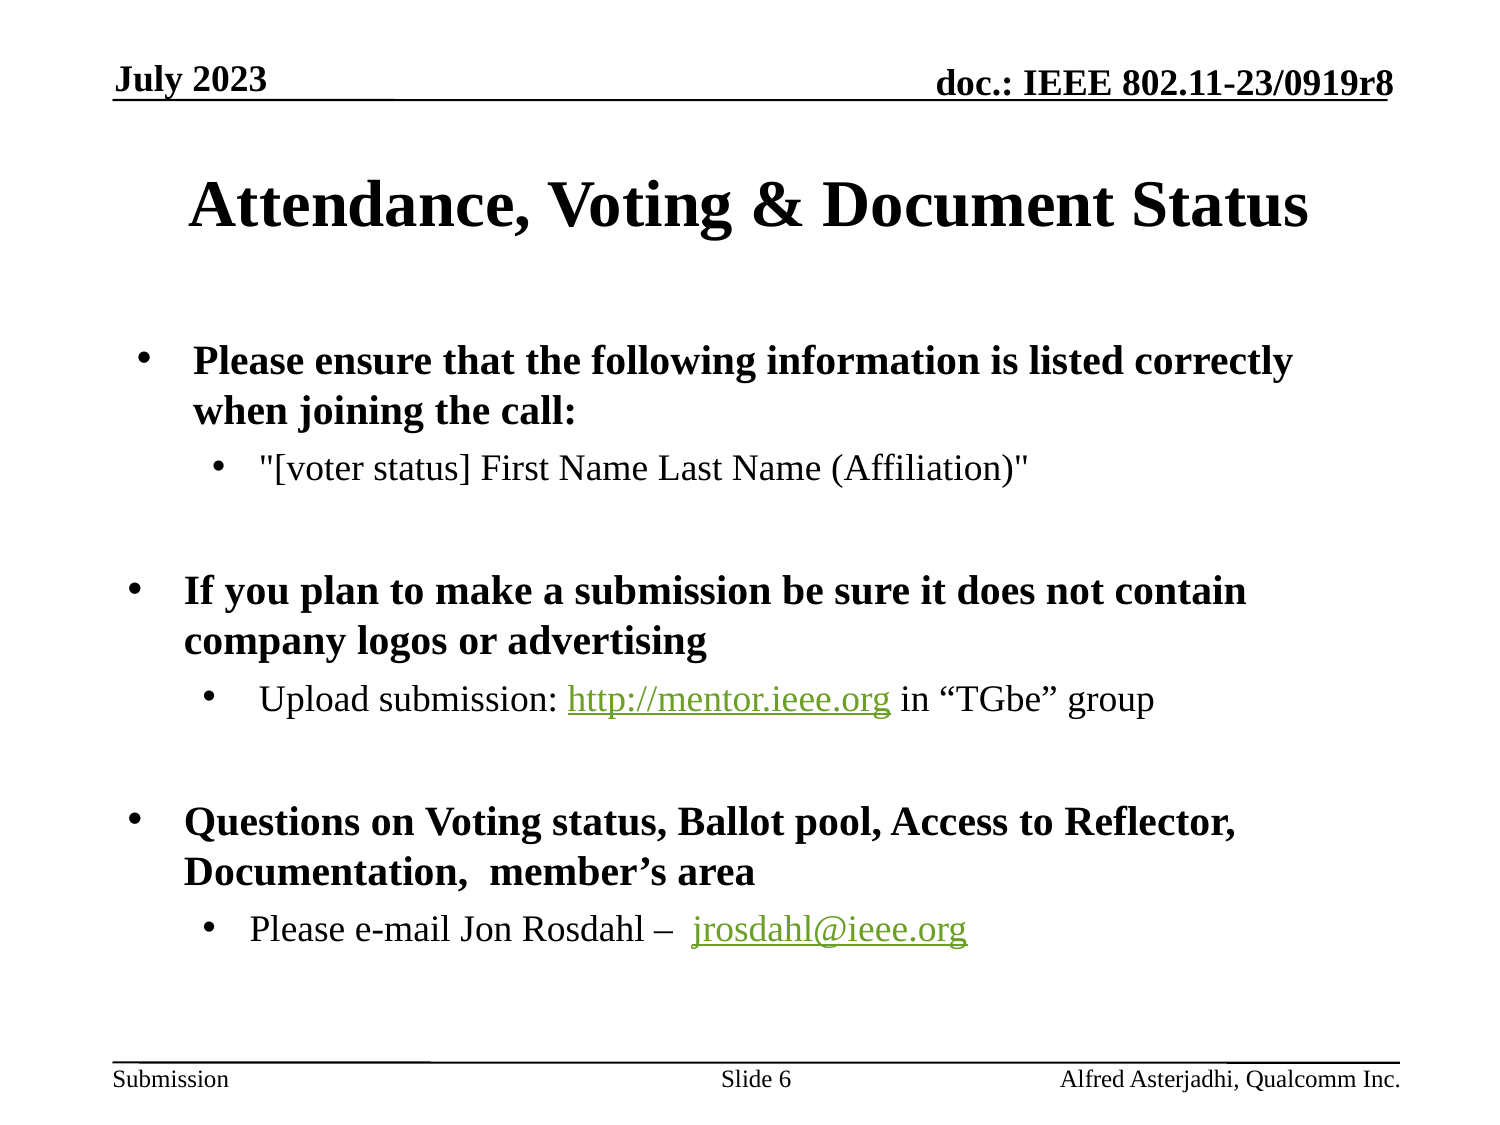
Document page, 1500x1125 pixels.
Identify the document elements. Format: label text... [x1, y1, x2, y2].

list Please ensure that the following information is listed correctly when joining the call: "[voter status] First Name Last Name (Affiliation)" If you plan to make a submission be sure it does not contain company logos or advertising Upload submission: http://mentor.ieee.org in “TGbe” group Questions on Voting status, Ballot pool, Access to Reflector, Documentation, member’s area Please e-mail Jon Rosdahl – jrosdahl@ieee.org [112, 324, 1388, 1038]
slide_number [114, 54, 423, 100]
title Attendance, Voting & Document Status [112, 112, 1388, 288]
footer Alfred Asterjadhi, Qualcomm Inc. [878, 1061, 1402, 1093]
slide_number Slide 6 [712, 1061, 800, 1123]
